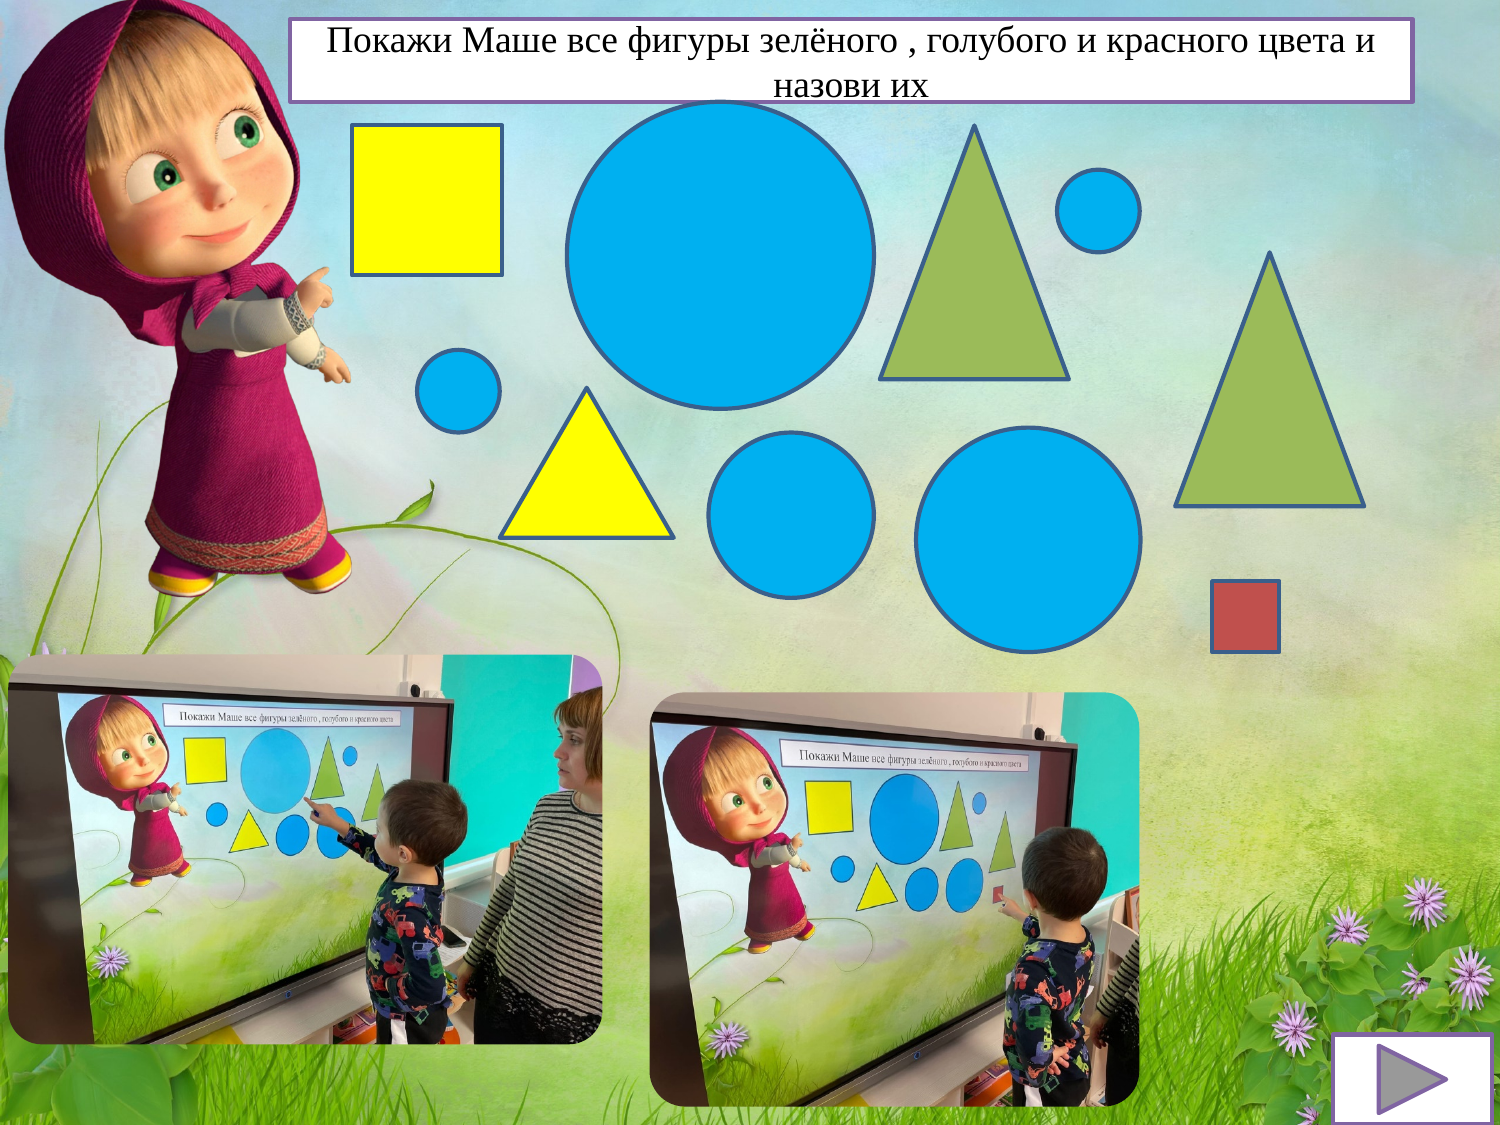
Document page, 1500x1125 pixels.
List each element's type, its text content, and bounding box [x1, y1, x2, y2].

text_box [414, 347, 502, 435]
text_box [497, 385, 676, 540]
text_box [357, 123, 504, 277]
text_box [1054, 167, 1142, 255]
text_box [1210, 579, 1281, 654]
text_box [1331, 1032, 1494, 1125]
text_box [913, 425, 1143, 655]
picture [0, 0, 1500, 1125]
text_box [564, 99, 877, 411]
text_box [1173, 250, 1367, 509]
text_box [877, 123, 1071, 382]
title Покажи Маше все фигуры зелёного , голубого и красного цвета и назови их [357, 17, 1415, 104]
text_box [706, 430, 876, 600]
